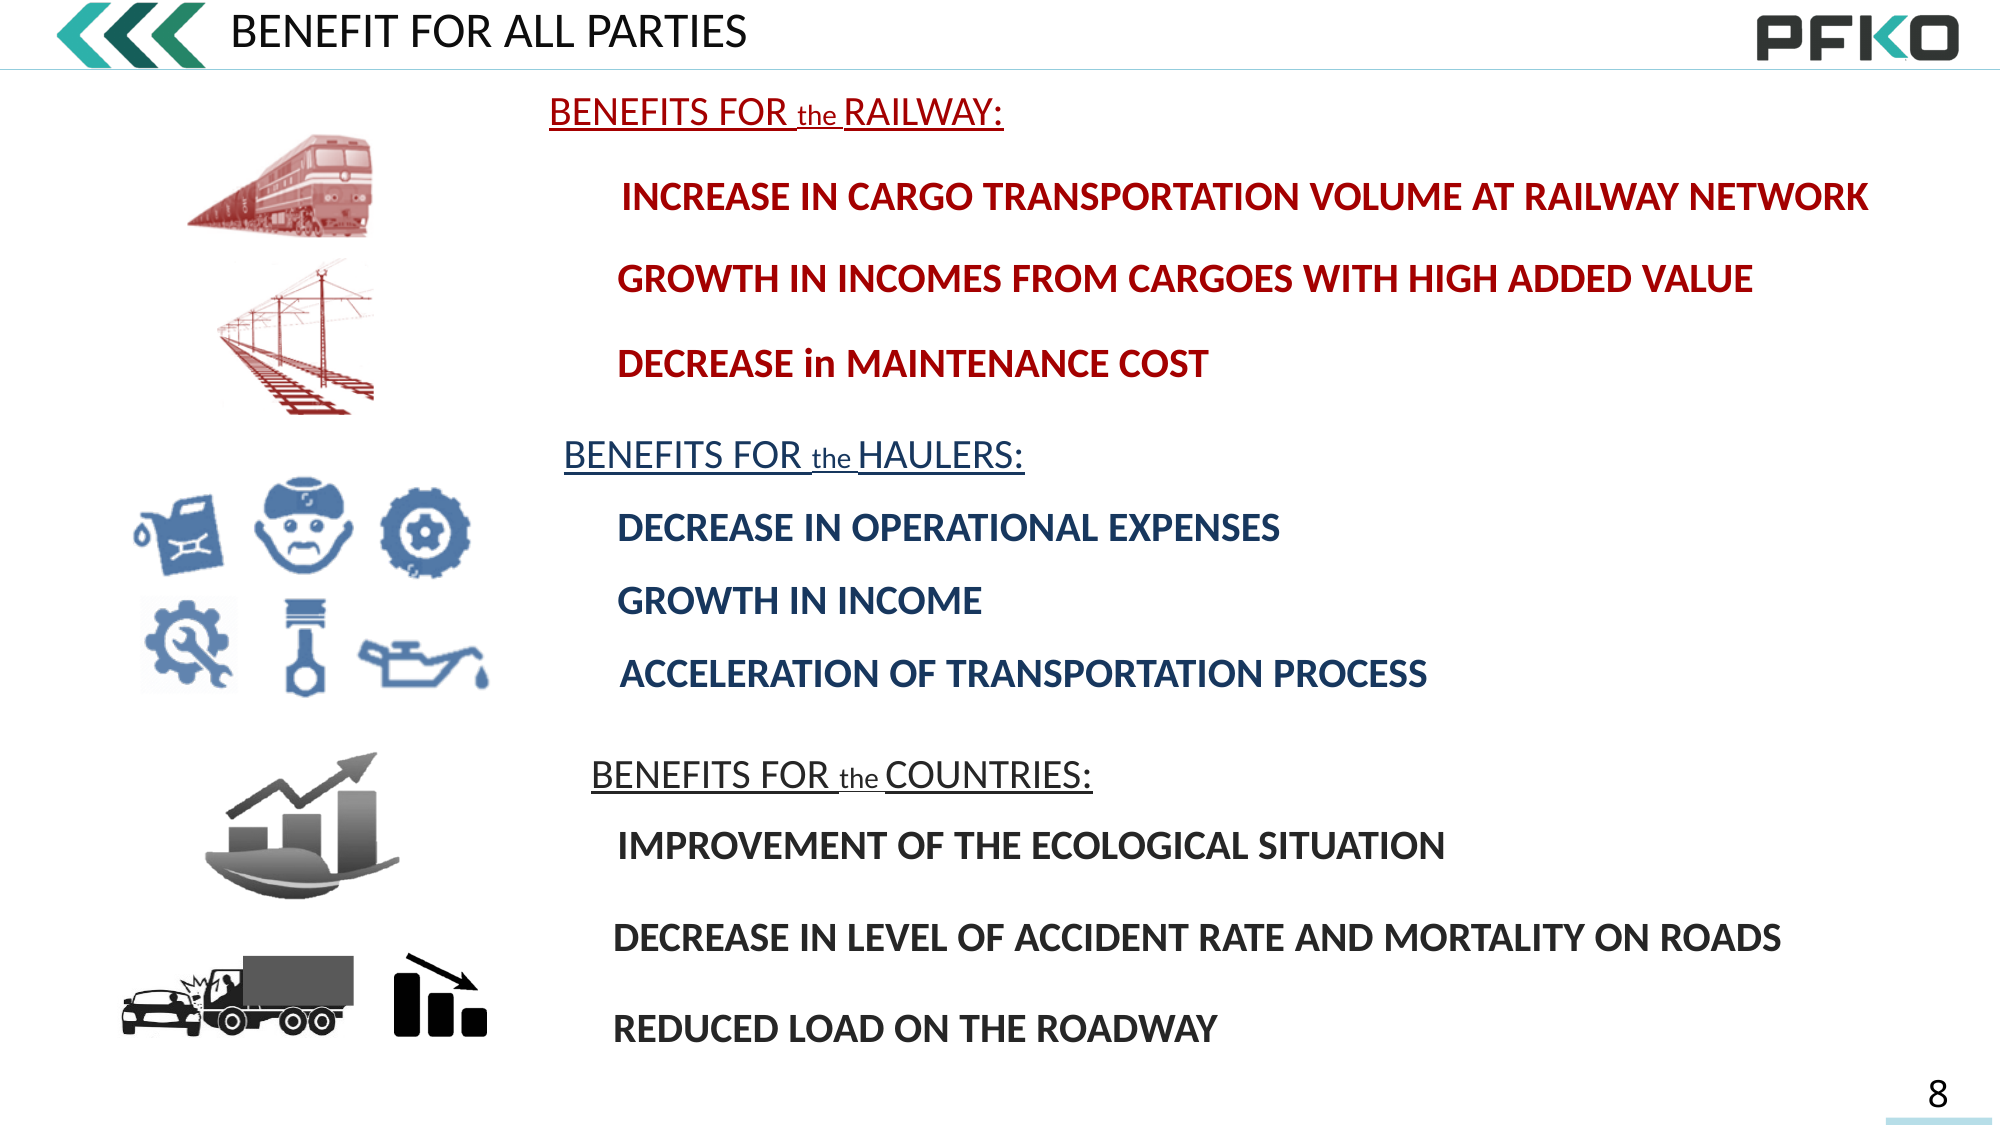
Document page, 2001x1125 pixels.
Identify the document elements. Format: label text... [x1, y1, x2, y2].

text_box DECREASE IN OPERATIONAL EXPENSES [602, 492, 1497, 558]
picture [54, 0, 209, 73]
picture [394, 947, 487, 1041]
slide_number 8 [1850, 1065, 1965, 1125]
text_box INCREASE IN CARGO TRANSPORTATION VOLUME AT RAILWAY NETWORK [606, 160, 1965, 226]
picture [196, 739, 410, 917]
picture [1748, 2, 1965, 66]
text_box DECREASE IN LEVEL OF ACCIDENT RATE AND MORTALITY ON ROADS [598, 901, 1886, 976]
text_box GROWTH IN INCOMES FROM CARGOES WITH HIGH ADDED VALUE DECREASE in MAINTENANCE COST [602, 243, 1987, 394]
text_box BENEFIT FOR ALL PARTIES [215, 12, 1712, 65]
text_box [1965, 1115, 1994, 1125]
text_box IMPROVEMENT OF THE ECOLOGICAL SITUATION [602, 823, 1829, 901]
text_box GROWTH IN INCOME [602, 565, 1482, 631]
picture [113, 472, 500, 709]
picture [215, 255, 377, 416]
text_box BENEFITS FOR the COUNTRIES: [589, 743, 1207, 801]
text_box REDUCED LOAD ON THE ROADWAY [598, 993, 1994, 1058]
picture [187, 132, 375, 240]
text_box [116, 955, 354, 1039]
text_box BENEFITS FOR the RAILWAY: [547, 81, 1249, 137]
text_box BENEFITS FOR the HAULERS: [562, 423, 1180, 481]
text_box ACCELERATION OF TRANSPORTATION PROCESS [604, 637, 1733, 703]
